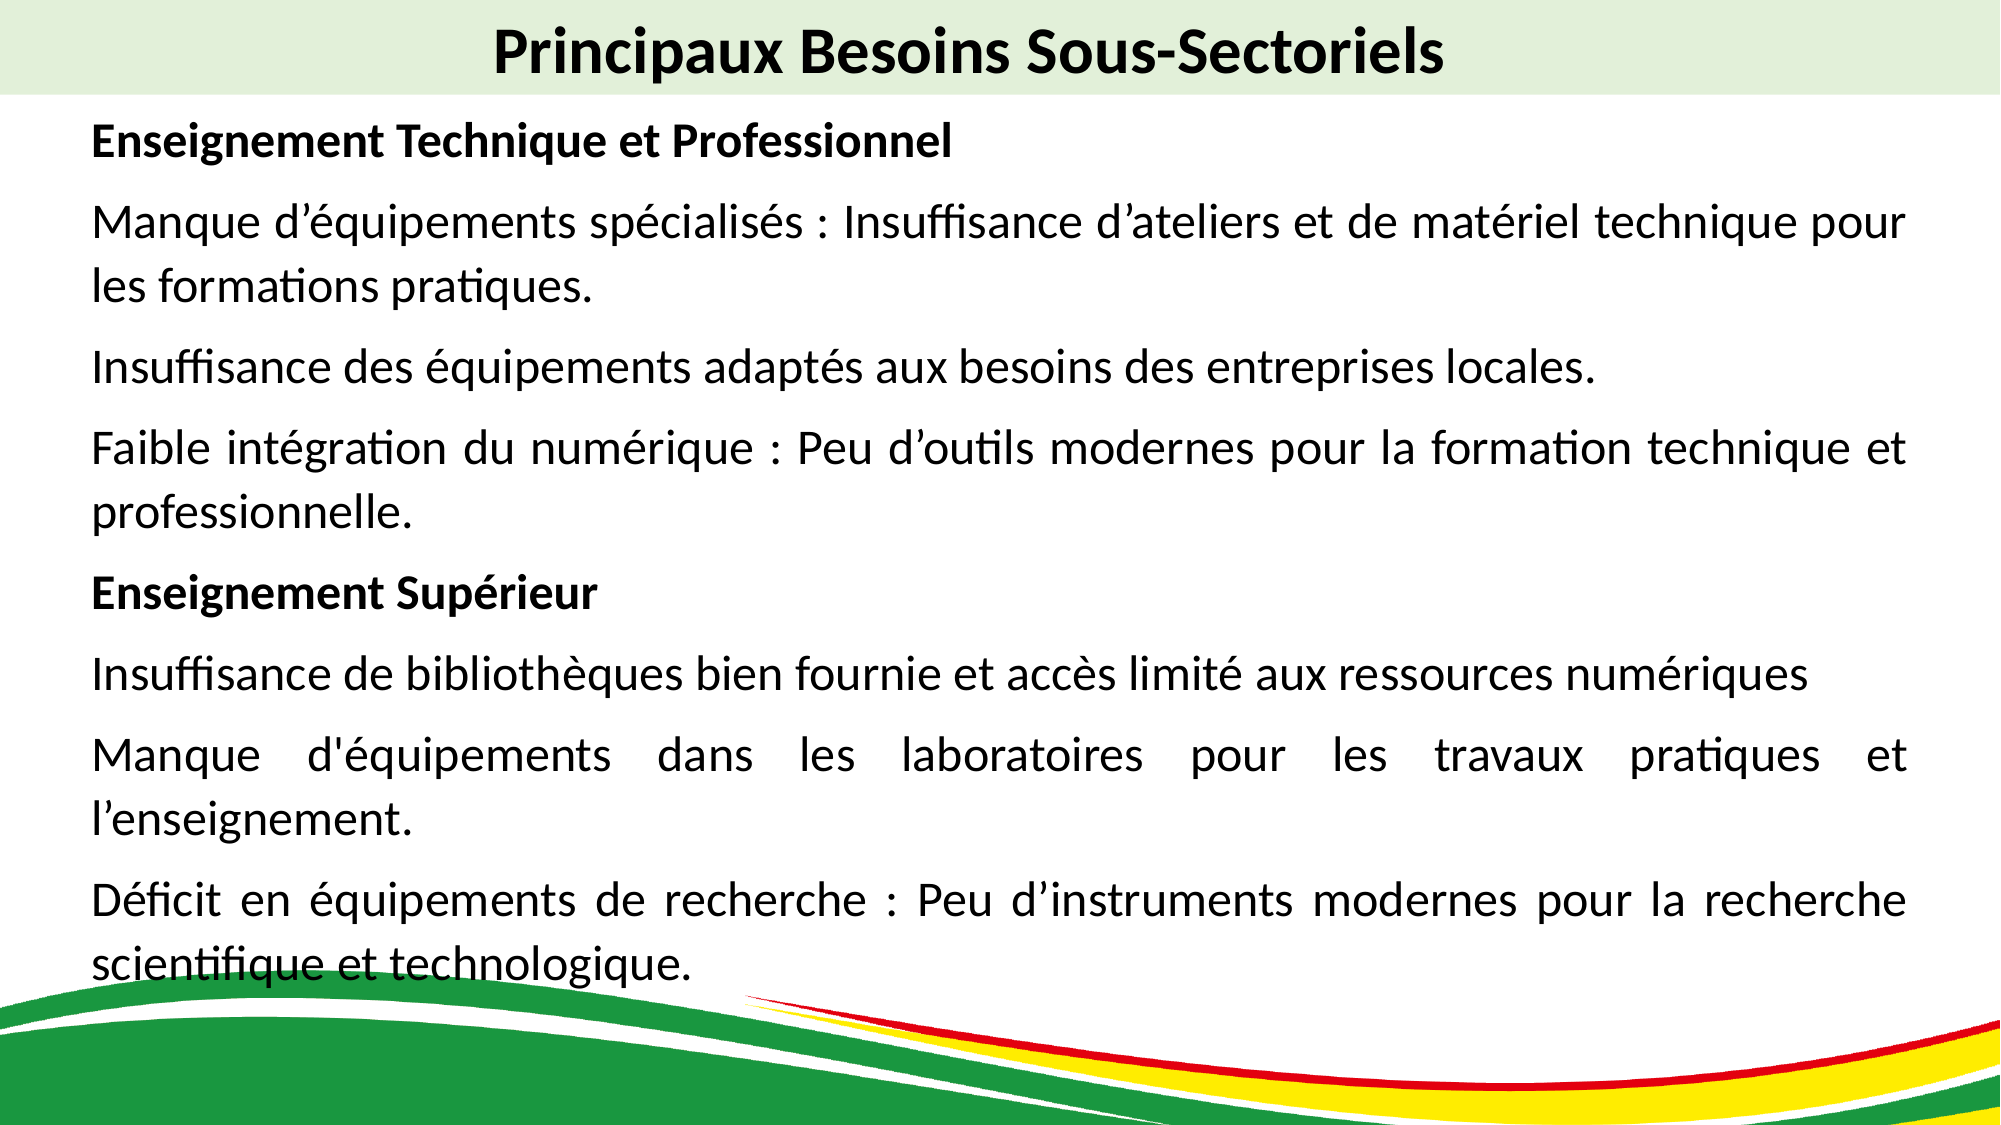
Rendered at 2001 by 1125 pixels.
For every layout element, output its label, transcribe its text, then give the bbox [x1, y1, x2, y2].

picture [0, 970, 2000, 1125]
text_box Principaux Besoins Sous-Sectoriels [0, 0, 2000, 95]
text_box Enseignement Technique et Professionnel Manque d’équipements spécialisés : Insuffisance d’ateliers et de matériel technique pour les formations pratiques. Insuffisance des équipements adaptés aux besoins des entreprises locales. Faible intégration du numérique : Peu d’outils modernes pour la formation technique et professionnelle. Enseignement Supérieur Insuffisance de bibliothèques bien fournie et accès limité aux ressources numériques Manque d'équipements dans les laboratoires pour les travaux pratiques et l’enseignement. Déficit en équipements de recherche : Peu d’instruments modernes pour la recherche scientifique et technologique. [76, 95, 1924, 970]
